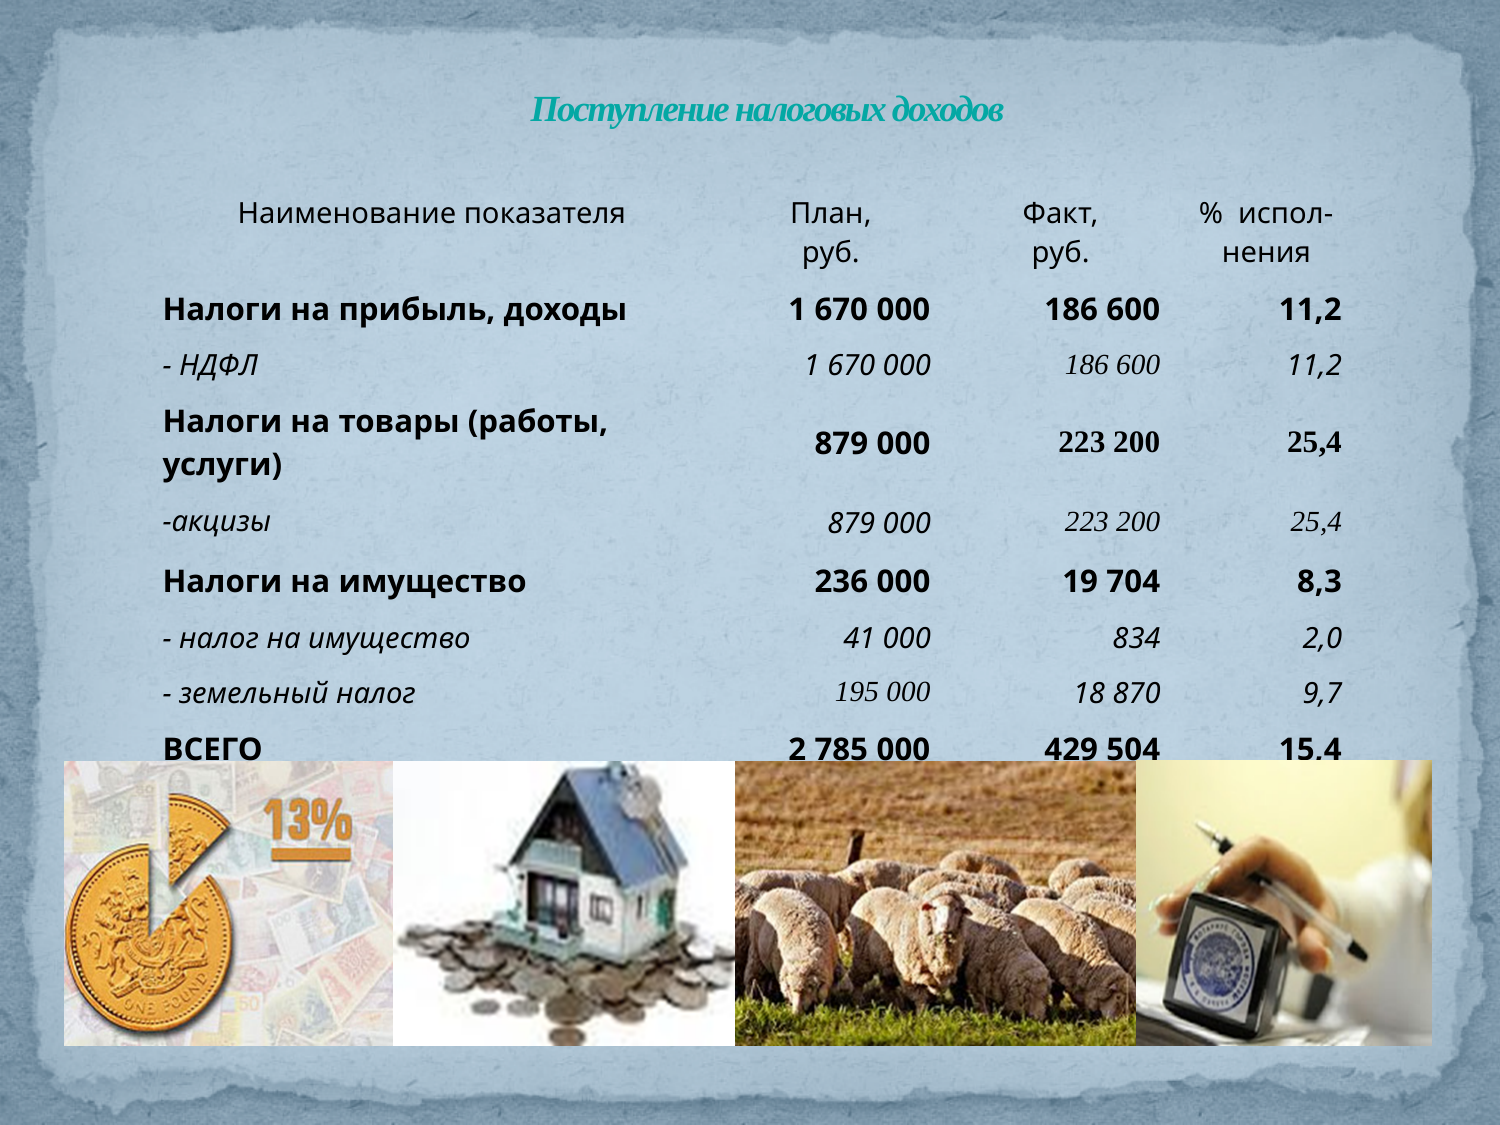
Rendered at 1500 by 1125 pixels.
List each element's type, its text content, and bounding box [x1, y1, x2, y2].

table_cell 236 000 [716, 552, 946, 610]
table_cell 879 000 [716, 392, 946, 492]
table_cell ВСЕГО [148, 719, 716, 751]
table_cell 186 600 [946, 279, 1176, 337]
table_header % испол-нения [1176, 184, 1357, 279]
picture [64, 760, 1432, 1046]
table_cell 1 670 000 [716, 279, 946, 337]
table_cell - налог на имущество [148, 610, 716, 664]
table_header План, руб. [716, 184, 946, 279]
table_cell 2 785 000 [716, 719, 946, 751]
table_cell - НДФЛ [148, 337, 716, 392]
table_cell 9,7 [1176, 664, 1357, 719]
table_cell 8,3 [1176, 552, 1357, 610]
table_cell 186 600 [946, 337, 1176, 392]
table_cell 429 504 [946, 719, 1176, 751]
table_cell 223 200 [946, 492, 1176, 552]
table_header Факт, руб. [946, 184, 1176, 279]
table_cell 11,2 [1176, 337, 1357, 392]
table_cell 1 670 000 [716, 337, 946, 392]
table_cell 41 000 [716, 610, 946, 664]
table_cell 19 704 [946, 552, 1176, 610]
table_cell 15,4 [1176, 719, 1357, 750]
table_cell 195 000 [716, 664, 946, 719]
table_cell Налоги на прибыль, доходы [148, 279, 716, 337]
table_cell 834 [946, 610, 1176, 664]
table_cell 25,4 [1176, 392, 1357, 492]
table_header Наименование показателя [148, 184, 716, 279]
table_cell 18 870 [946, 664, 1176, 719]
table_cell 879 000 [716, 492, 946, 552]
table_cell Налоги на товары (работы, услуги) [148, 392, 716, 492]
table_cell - земельный налог [148, 664, 716, 719]
table_cell 2,0 [1176, 610, 1357, 664]
title Поступление налоговых доходов [218, 54, 1317, 138]
table_cell -акцизы [148, 492, 716, 552]
table_cell 223 200 [946, 392, 1176, 492]
table_cell 25,4 [1176, 492, 1357, 552]
table_cell Налоги на имущество [148, 552, 716, 610]
table_cell 11,2 [1176, 279, 1357, 337]
